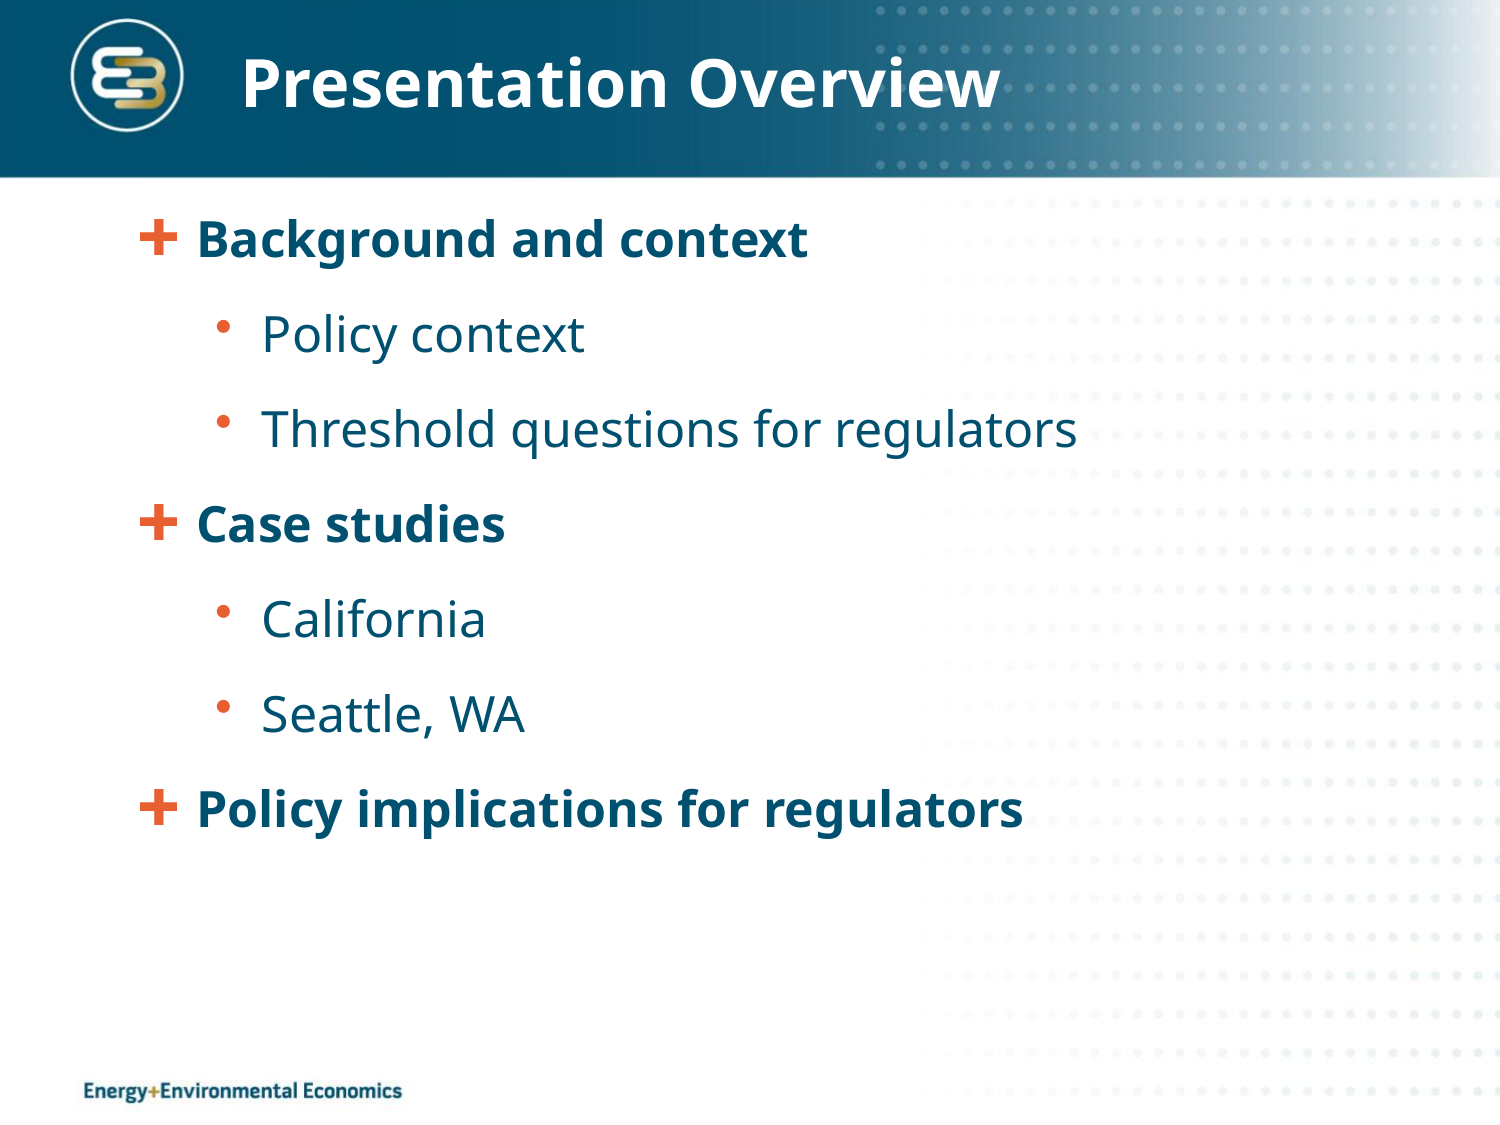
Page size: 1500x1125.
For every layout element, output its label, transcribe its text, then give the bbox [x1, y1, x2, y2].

picture [0, 0, 1500, 1125]
picture [70, 19, 185, 132]
title Presentation Overview [225, 0, 1413, 175]
list Background and context Policy context Threshold questions for regulators Case studies California Seattle, WA Policy implications for regulators [125, 200, 1425, 943]
